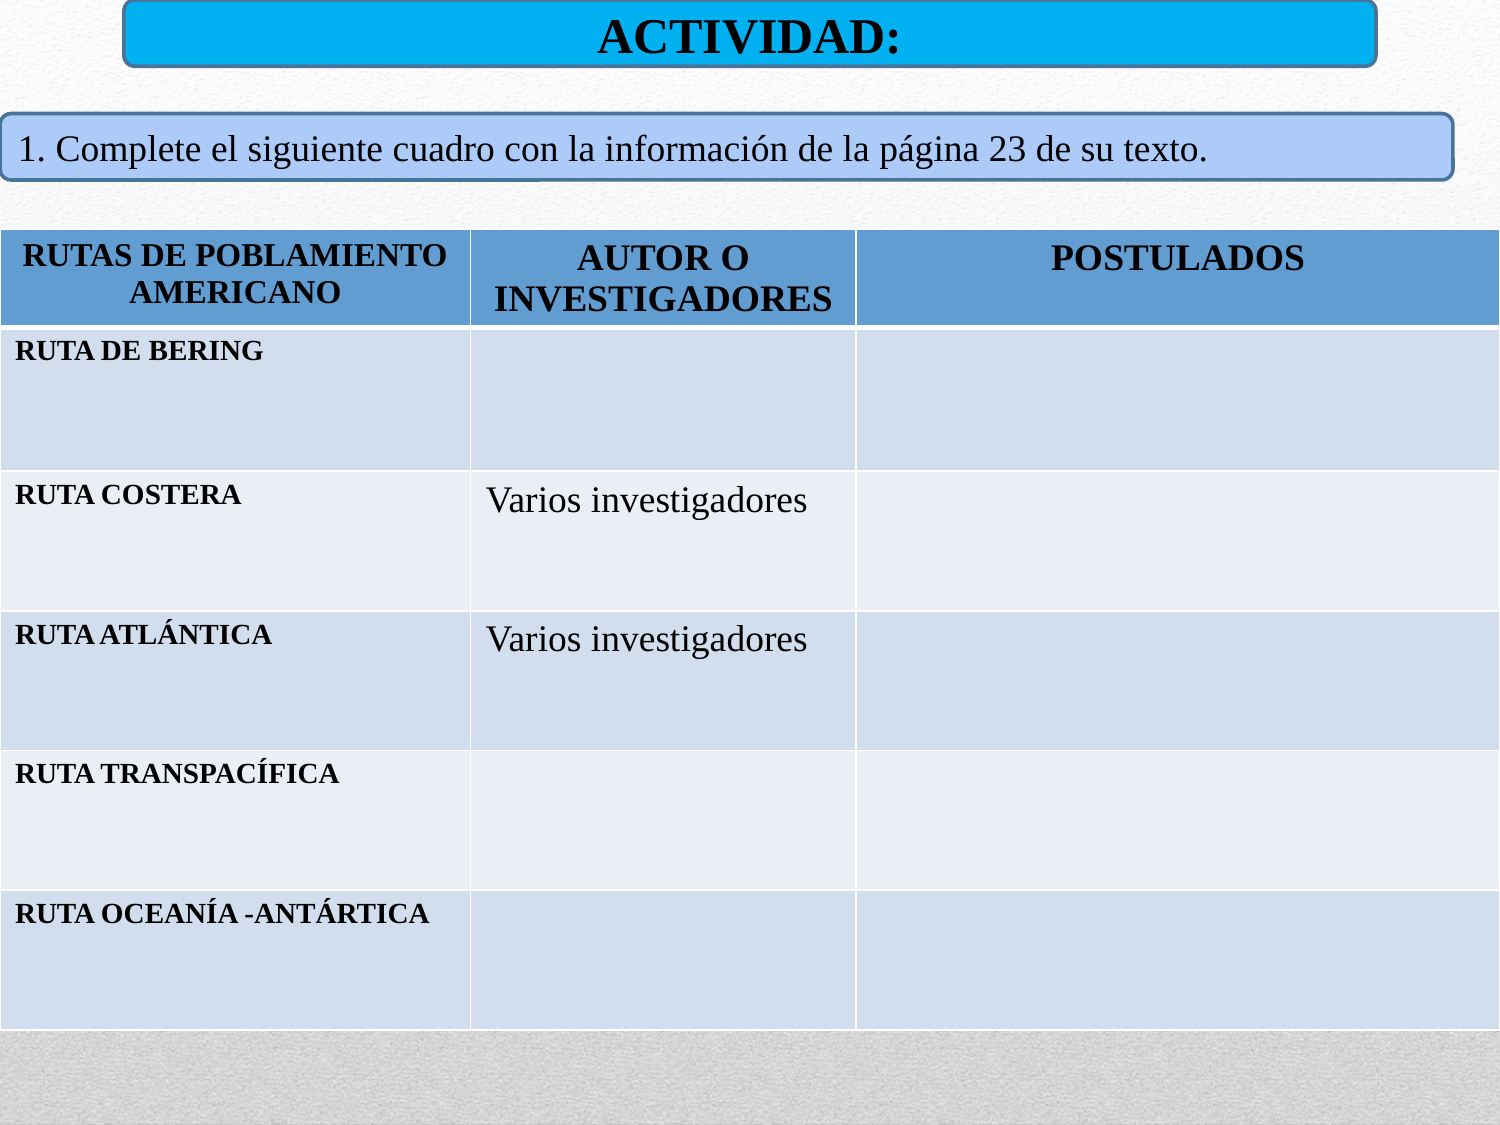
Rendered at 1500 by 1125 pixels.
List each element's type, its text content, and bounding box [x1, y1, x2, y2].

table_cell RUTA OCEANÍA -ANTÁRTICA [1, 891, 470, 1029]
table_cell Varios investigadores [471, 612, 855, 750]
table_cell [857, 612, 1499, 750]
table_cell RUTA TRANSPACÍFICA [1, 751, 470, 889]
table_cell [471, 751, 855, 889]
table_header POSTULADOS [857, 230, 1499, 325]
text_box 1. Complete el siguiente cuadro con la información de la página 23 de su texto. [0, 111, 1455, 182]
table_header RUTAS DE POBLAMIENTO AMERICANO [1, 230, 470, 325]
table_cell RUTA COSTERA [1, 472, 470, 610]
table_cell [471, 891, 855, 1029]
table_cell [857, 891, 1499, 1029]
table_cell [857, 751, 1499, 889]
table_cell [857, 472, 1499, 610]
text_box ACTIVIDAD: [122, 0, 1378, 69]
table_header AUTOR O INVESTIGADORES [471, 230, 855, 325]
table_cell [857, 330, 1499, 470]
table_cell [471, 330, 855, 470]
table_cell RUTA ATLÁNTICA [1, 612, 470, 750]
table_cell RUTA DE BERING [1, 330, 470, 470]
table_cell Varios investigadores [471, 472, 855, 610]
